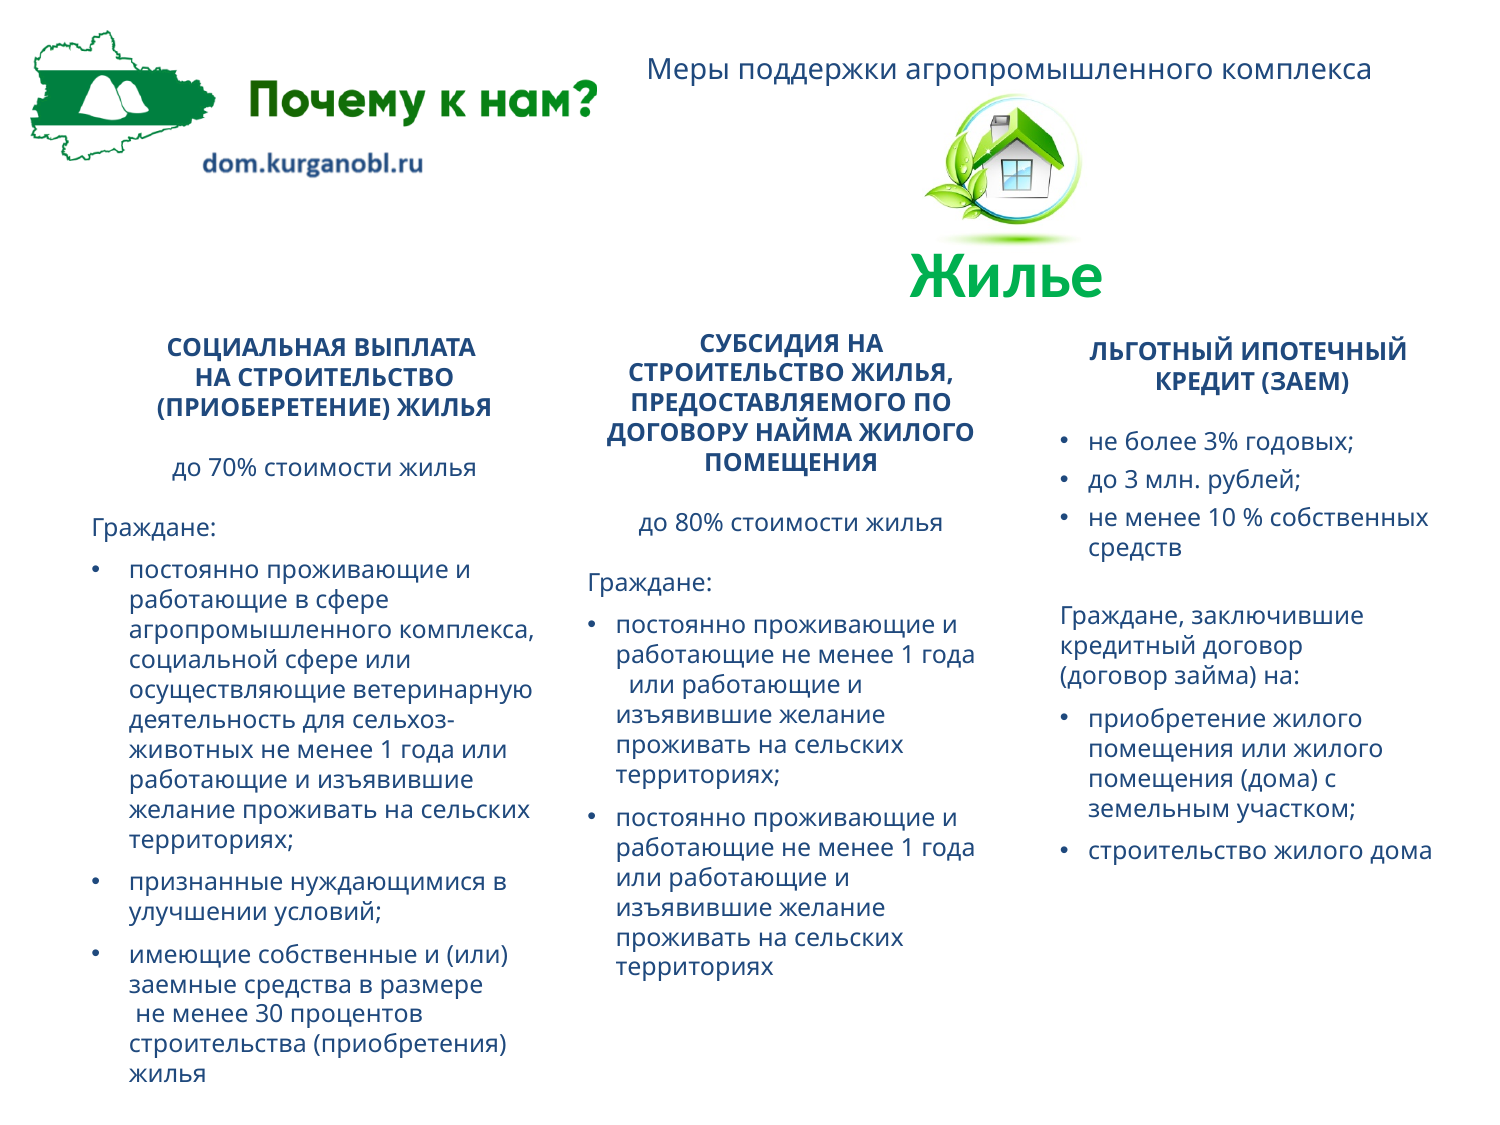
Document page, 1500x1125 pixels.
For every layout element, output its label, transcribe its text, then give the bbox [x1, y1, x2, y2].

picture [30, 30, 597, 197]
text_box ЛЬГОТНЫЙ ИПОТЕЧНЫЙ КРЕДИТ (ЗАЕМ) не более 3% годовых; до 3 млн. рублей; не менее 10 % собственных средств Граждане, заключившие кредитный договор (договор займа) на: приобретение жилого помещения или жилого помещения (дома) с земельным участком; строительство жилого дома [1045, 328, 1460, 901]
text_box Жилье [880, 223, 1120, 319]
picture [921, 77, 1098, 253]
text_box СУБСИДИЯ НА СТРОИТЕЛЬСТВО ЖИЛЬЯ, ПРЕДОСТАВЛЯЕМОГО ПО ДОГОВОРУ НАЙМА ЖИЛОГО ПОМЕЩЕНИЯ до 80% стоимости жилья Граждане: постоянно проживающие и работающие не менее 1 года или работающие и изъявившие желание проживать на сельских территориях; постоянно проживающие и работающие не менее 1 года или работающие и изъявившие желание проживать на сельских территориях [572, 319, 1010, 1059]
text_box СОЦИАЛЬНАЯ ВЫПЛАТА НА СТРОИТЕЛЬСТВО (ПРИОБЕРЕТЕНИЕ) ЖИЛЬЯ до 70% стоимости жилья Граждане: постоянно проживающие и работающие в сфере агропромышленного комплекса, социальной сфере или осуществляющие ветеринарную деятельность для сельхоз-животных не менее 1 года или работающие и изъявившие желание проживать на сельских территориях; признанные нуждающимися в улучшении условий; имеющие собственные и (или) заемные средства в размере не менее 30 процентов строительства (приобретения) жилья [76, 324, 573, 1096]
text_box Меры поддержки агропромышленного комплекса [631, 42, 1388, 93]
